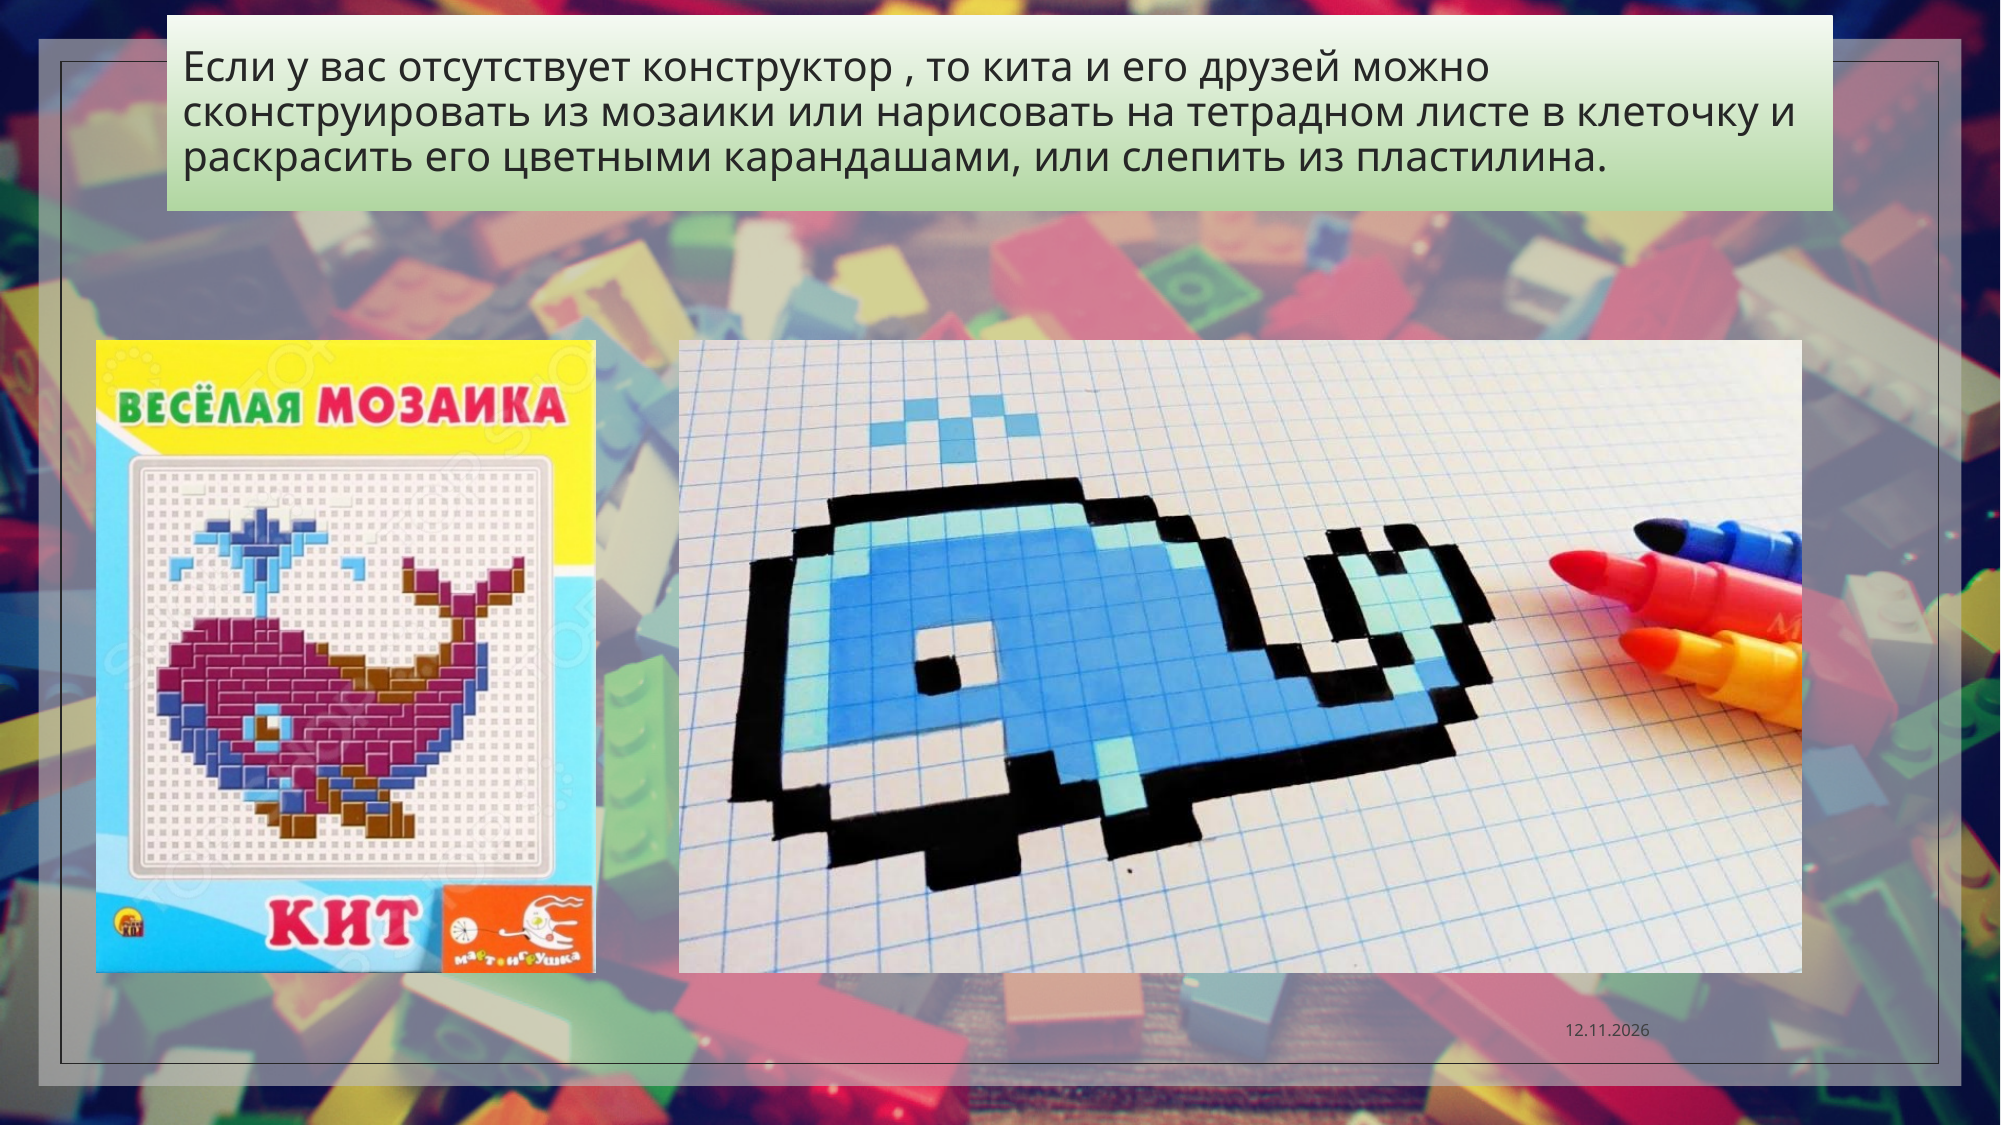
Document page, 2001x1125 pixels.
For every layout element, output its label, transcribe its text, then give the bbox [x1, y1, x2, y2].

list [96, 340, 596, 973]
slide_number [1190, 990, 1665, 1050]
title Если у вас отсутствует конструктор , то кита и его друзей можно сконструировать из мозаики или нарисовать на тетрадном листе в клеточку и раскрасить его цветными карандашами, или слепить из пластилина. [167, 15, 1833, 211]
picture [0, 0, 2001, 1125]
